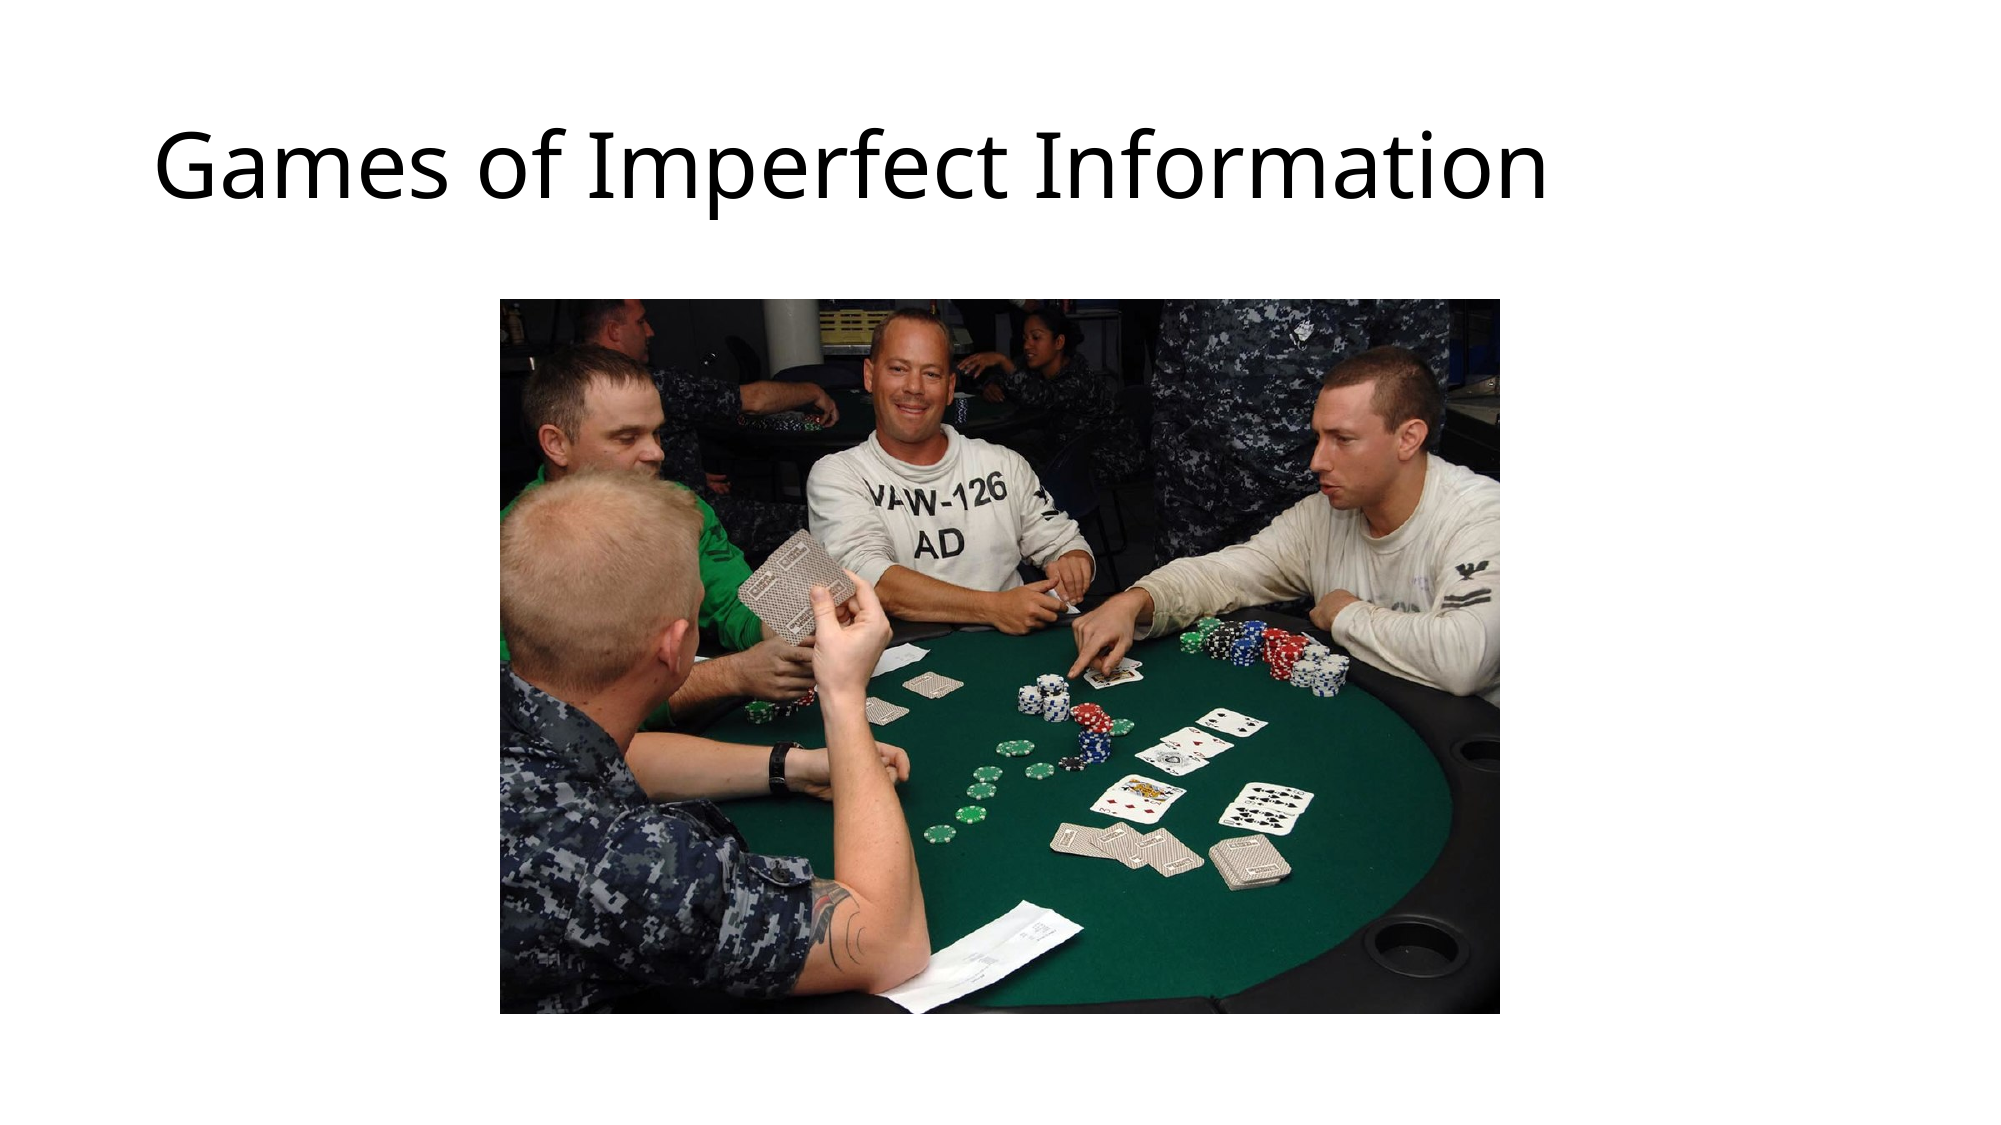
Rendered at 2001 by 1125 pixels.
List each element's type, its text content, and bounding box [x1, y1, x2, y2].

title Games of Imperfect Information [137, 59, 1863, 278]
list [500, 299, 1500, 1014]
